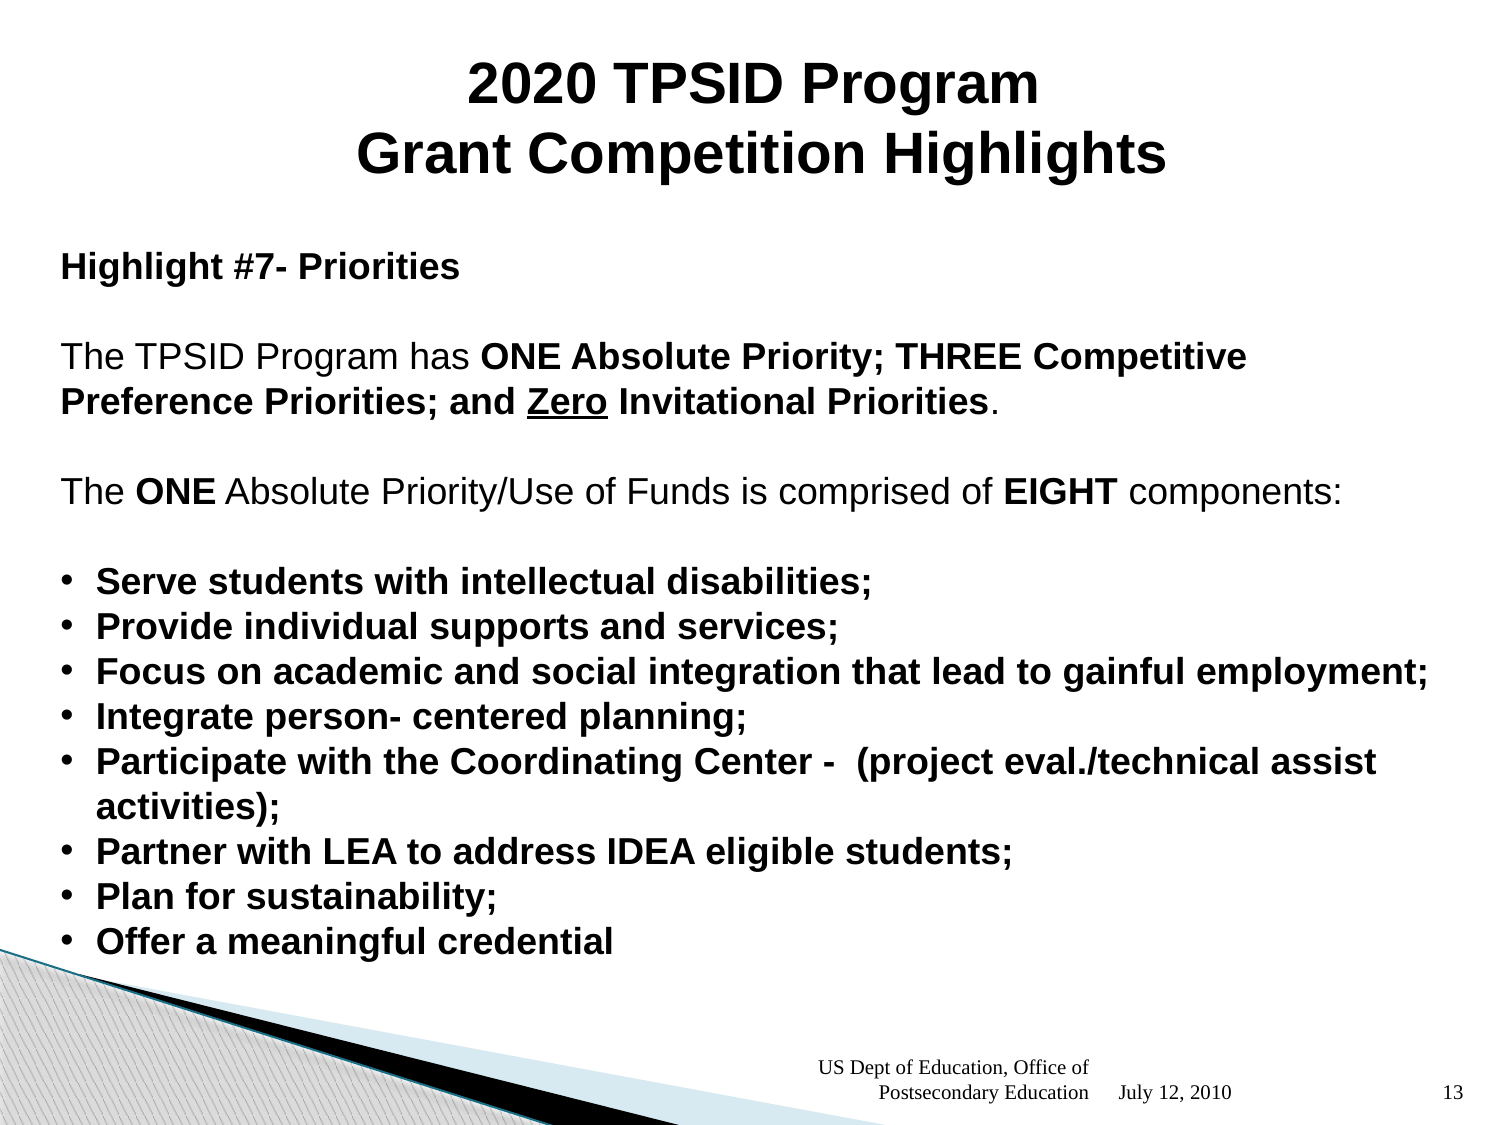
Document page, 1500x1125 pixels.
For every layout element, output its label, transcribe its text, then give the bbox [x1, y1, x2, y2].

title 2020 TPSID Program Grant Competition Highlights [87, 37, 1438, 234]
slide_number 13 [1446, 1051, 1479, 1112]
text_box Highlight #7- Priorities The TPSID Program has ONE Absolute Priority; THREE Competitive Preference Priorities; and Zero Invitational Priorities. The ONE Absolute Priority/Use of Funds is comprised of EIGHT components: Serve students with intellectual disabilities; Provide individual supports and services; Focus on academic and social integration that lead to gainful employment; Integrate person- centered planning; Participate with the Coordinating Center - (project eval./technical assist activities); Partner with LEA to address IDEA eligible students; Plan for sustainability; Offer a meaningful credential [45, 234, 1446, 1125]
